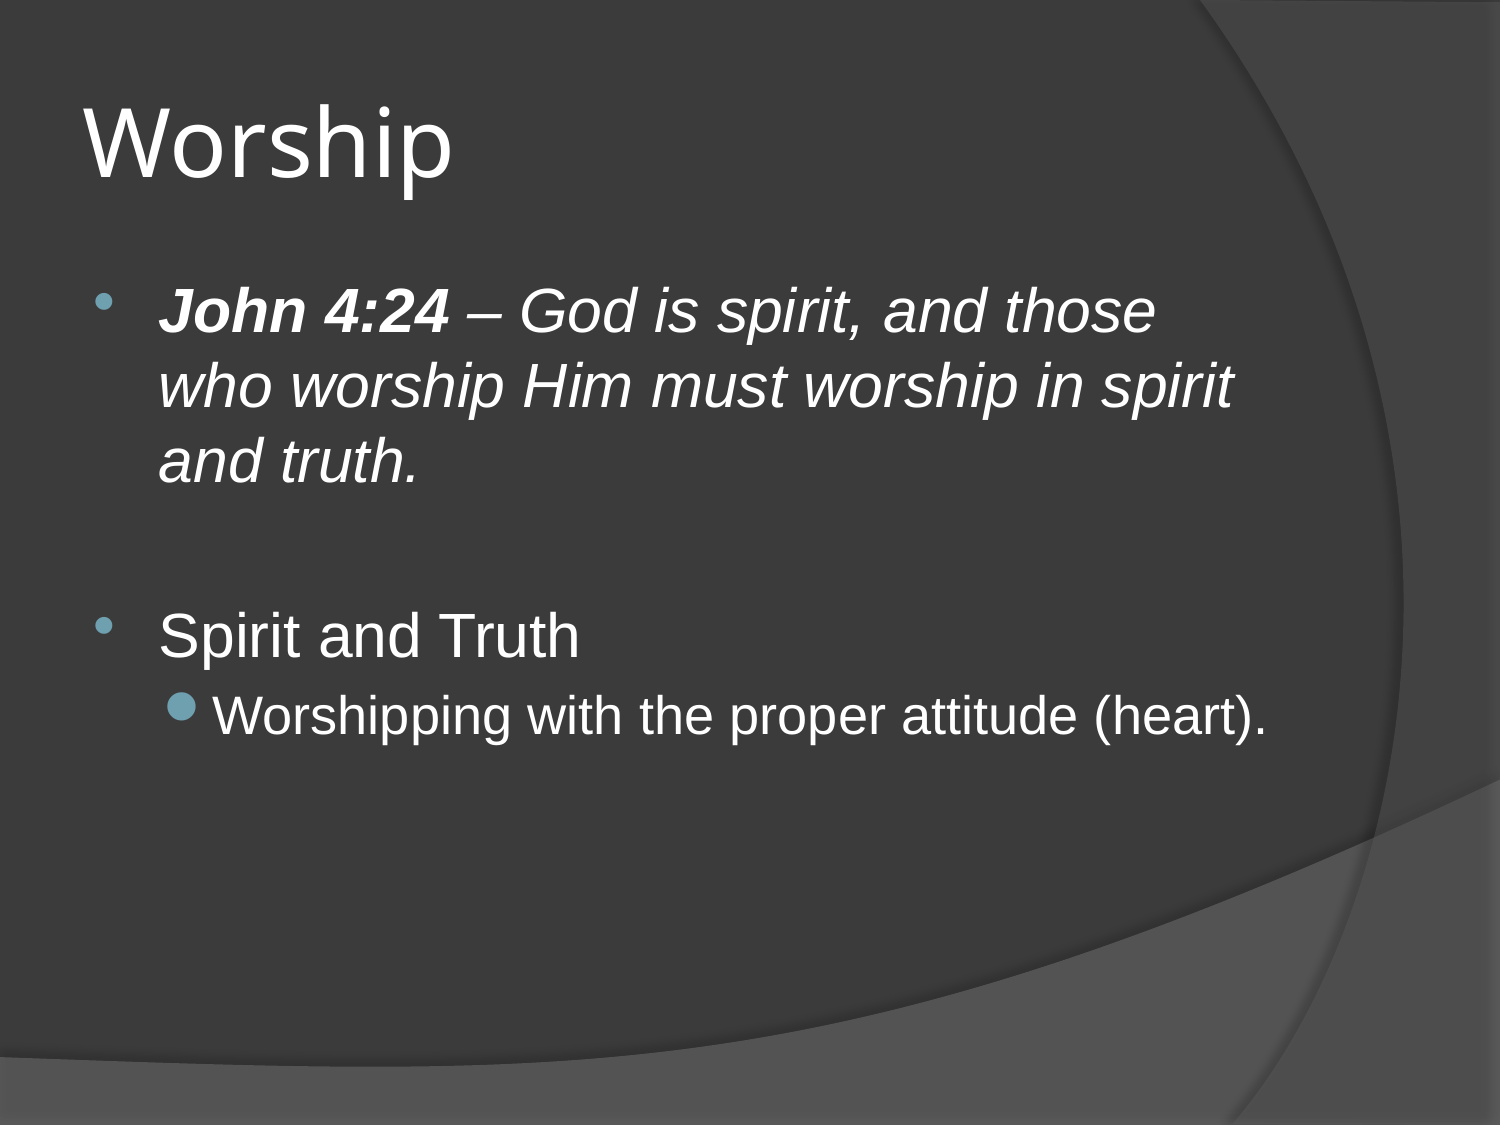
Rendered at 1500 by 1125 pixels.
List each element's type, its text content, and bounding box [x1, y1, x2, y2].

list John 4:24 – God is spirit, and those who worship Him must worship in spirit and truth. Spirit and Truth Worshipping with the proper attitude (heart). [75, 262, 1300, 1005]
title Worship [75, 45, 1300, 233]
